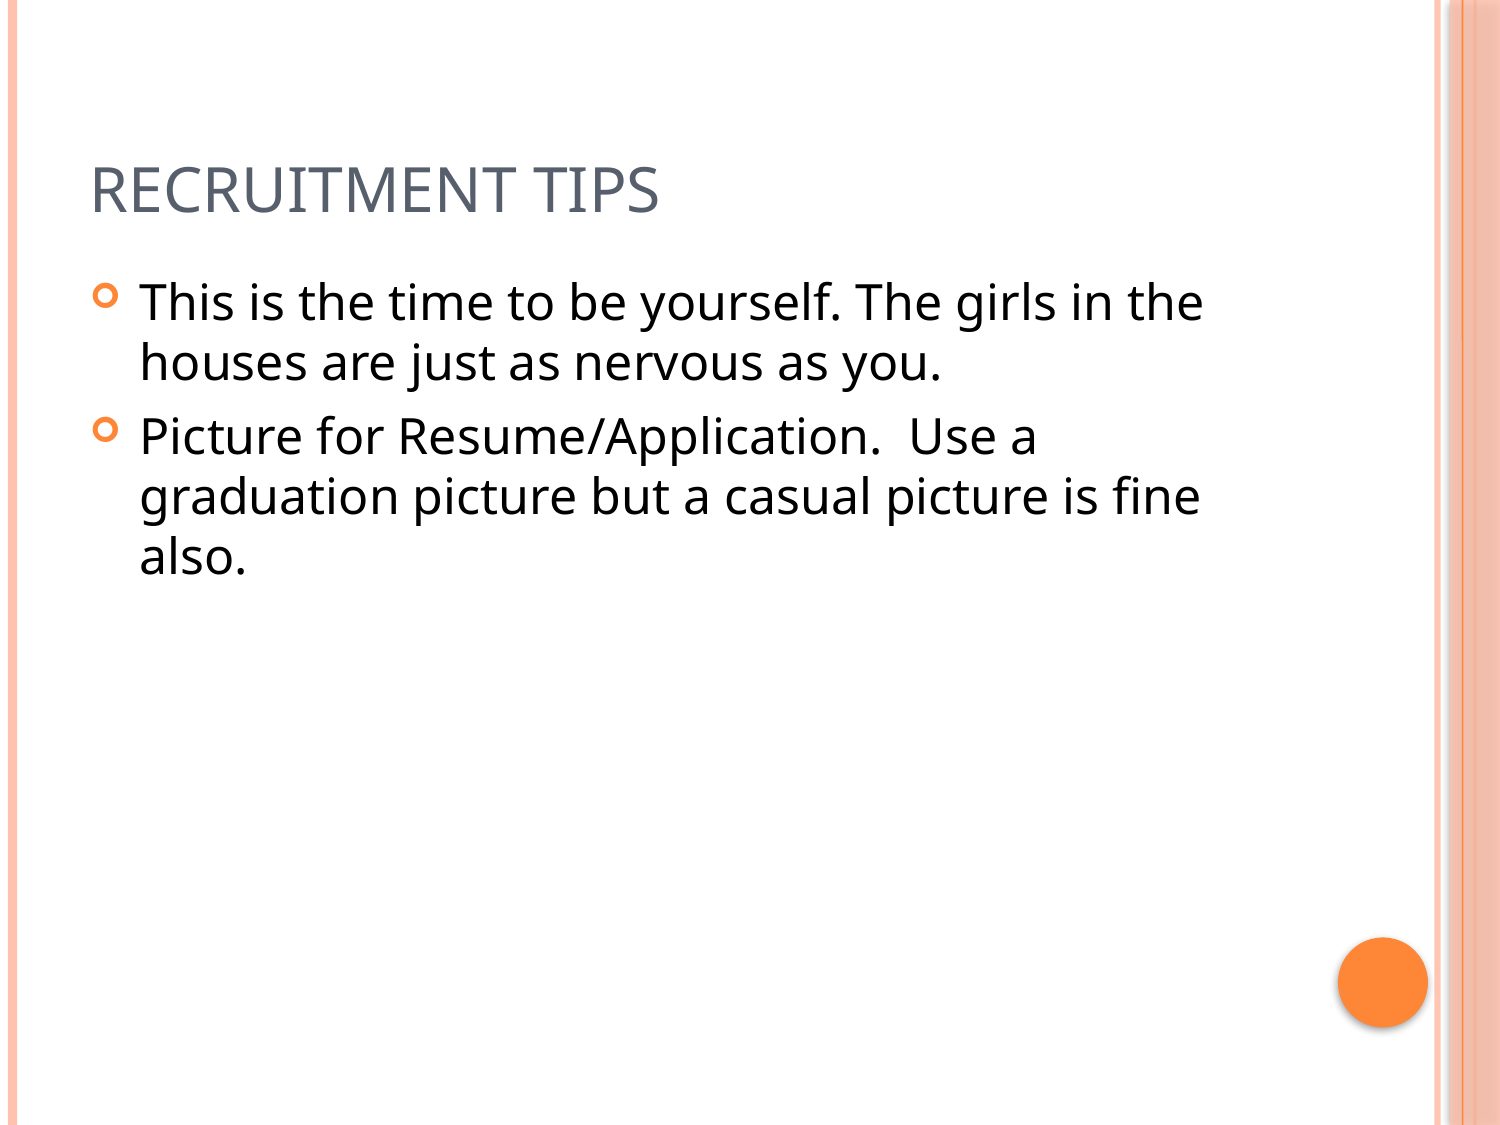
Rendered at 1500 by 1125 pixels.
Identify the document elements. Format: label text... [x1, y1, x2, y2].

title Recruitment Tips [75, 45, 1300, 233]
list This is the time to be yourself. The girls in the houses are just as nervous as you. Picture for Resume/Application. Use a graduation picture but a casual picture is fine also. [75, 262, 1300, 1062]
